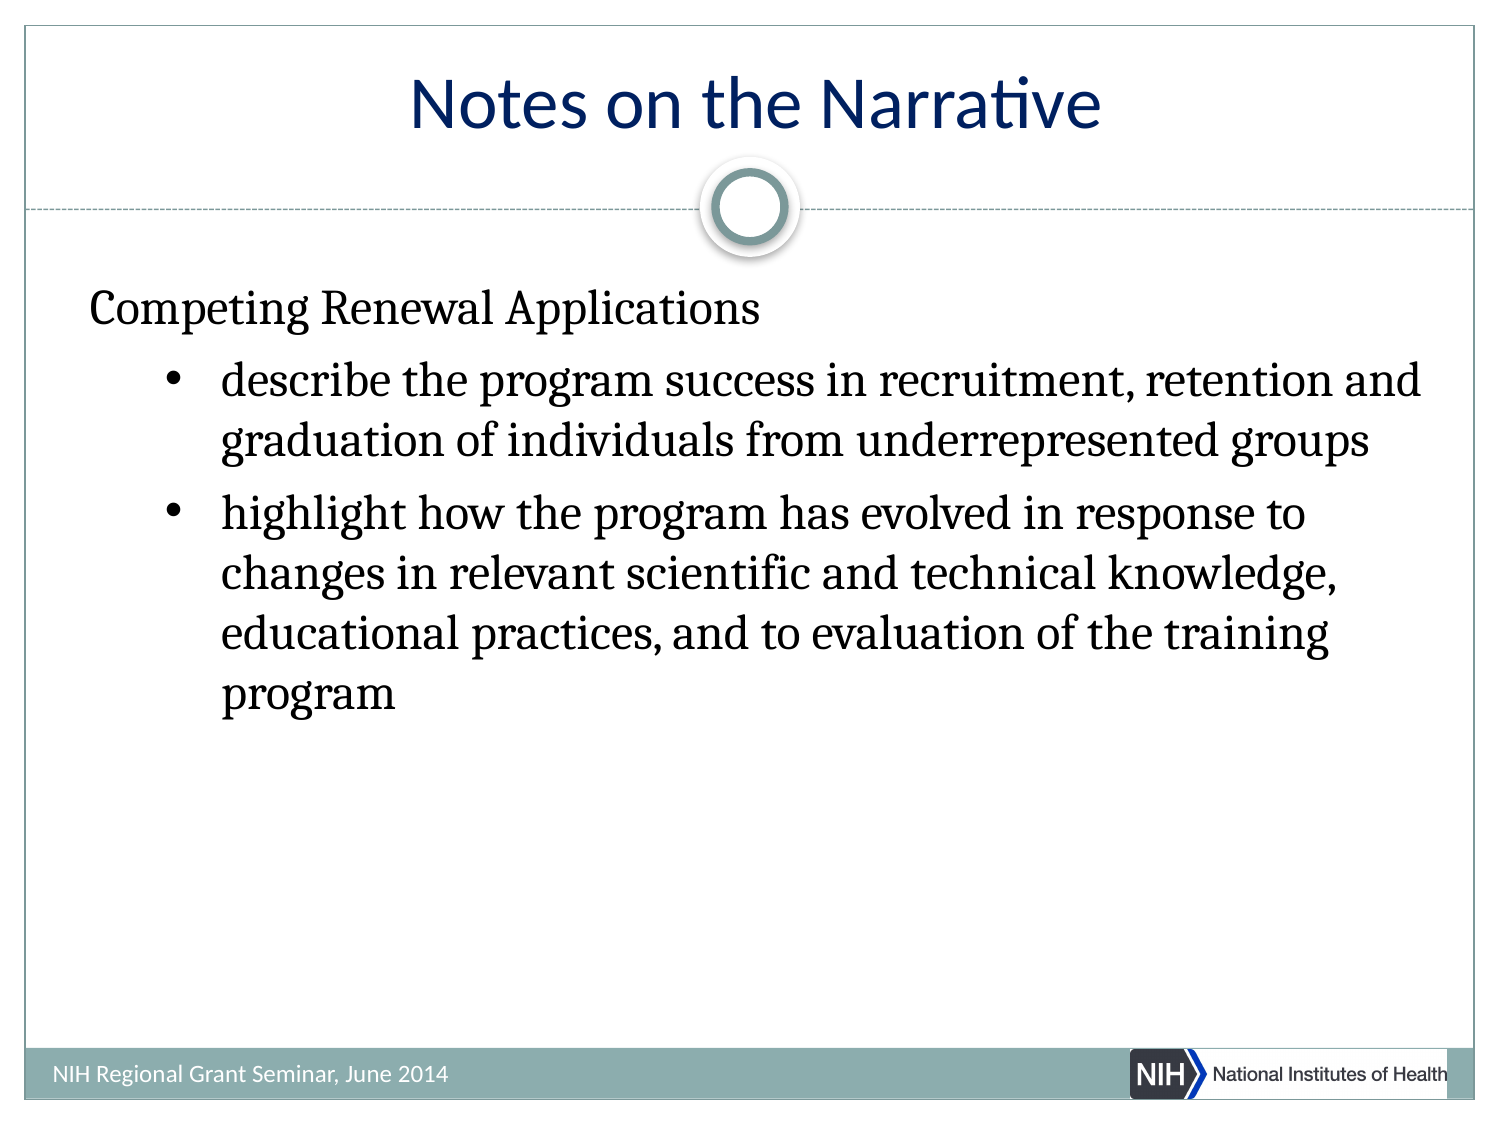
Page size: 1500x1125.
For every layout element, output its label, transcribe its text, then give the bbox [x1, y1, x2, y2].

footer NIH Regional Grant Seminar, June 2014 [37, 1042, 886, 1103]
title Notes on the Narrative [75, 45, 1438, 151]
picture [1130, 1049, 1447, 1099]
text_box Competing Renewal Applications describe the program success in recruitment, retention and graduation of individuals from underrepresented groups highlight how the program has evolved in response to changes in relevant scientific and technical knowledge, educational practices, and to evaluation of the training program [74, 266, 1461, 787]
